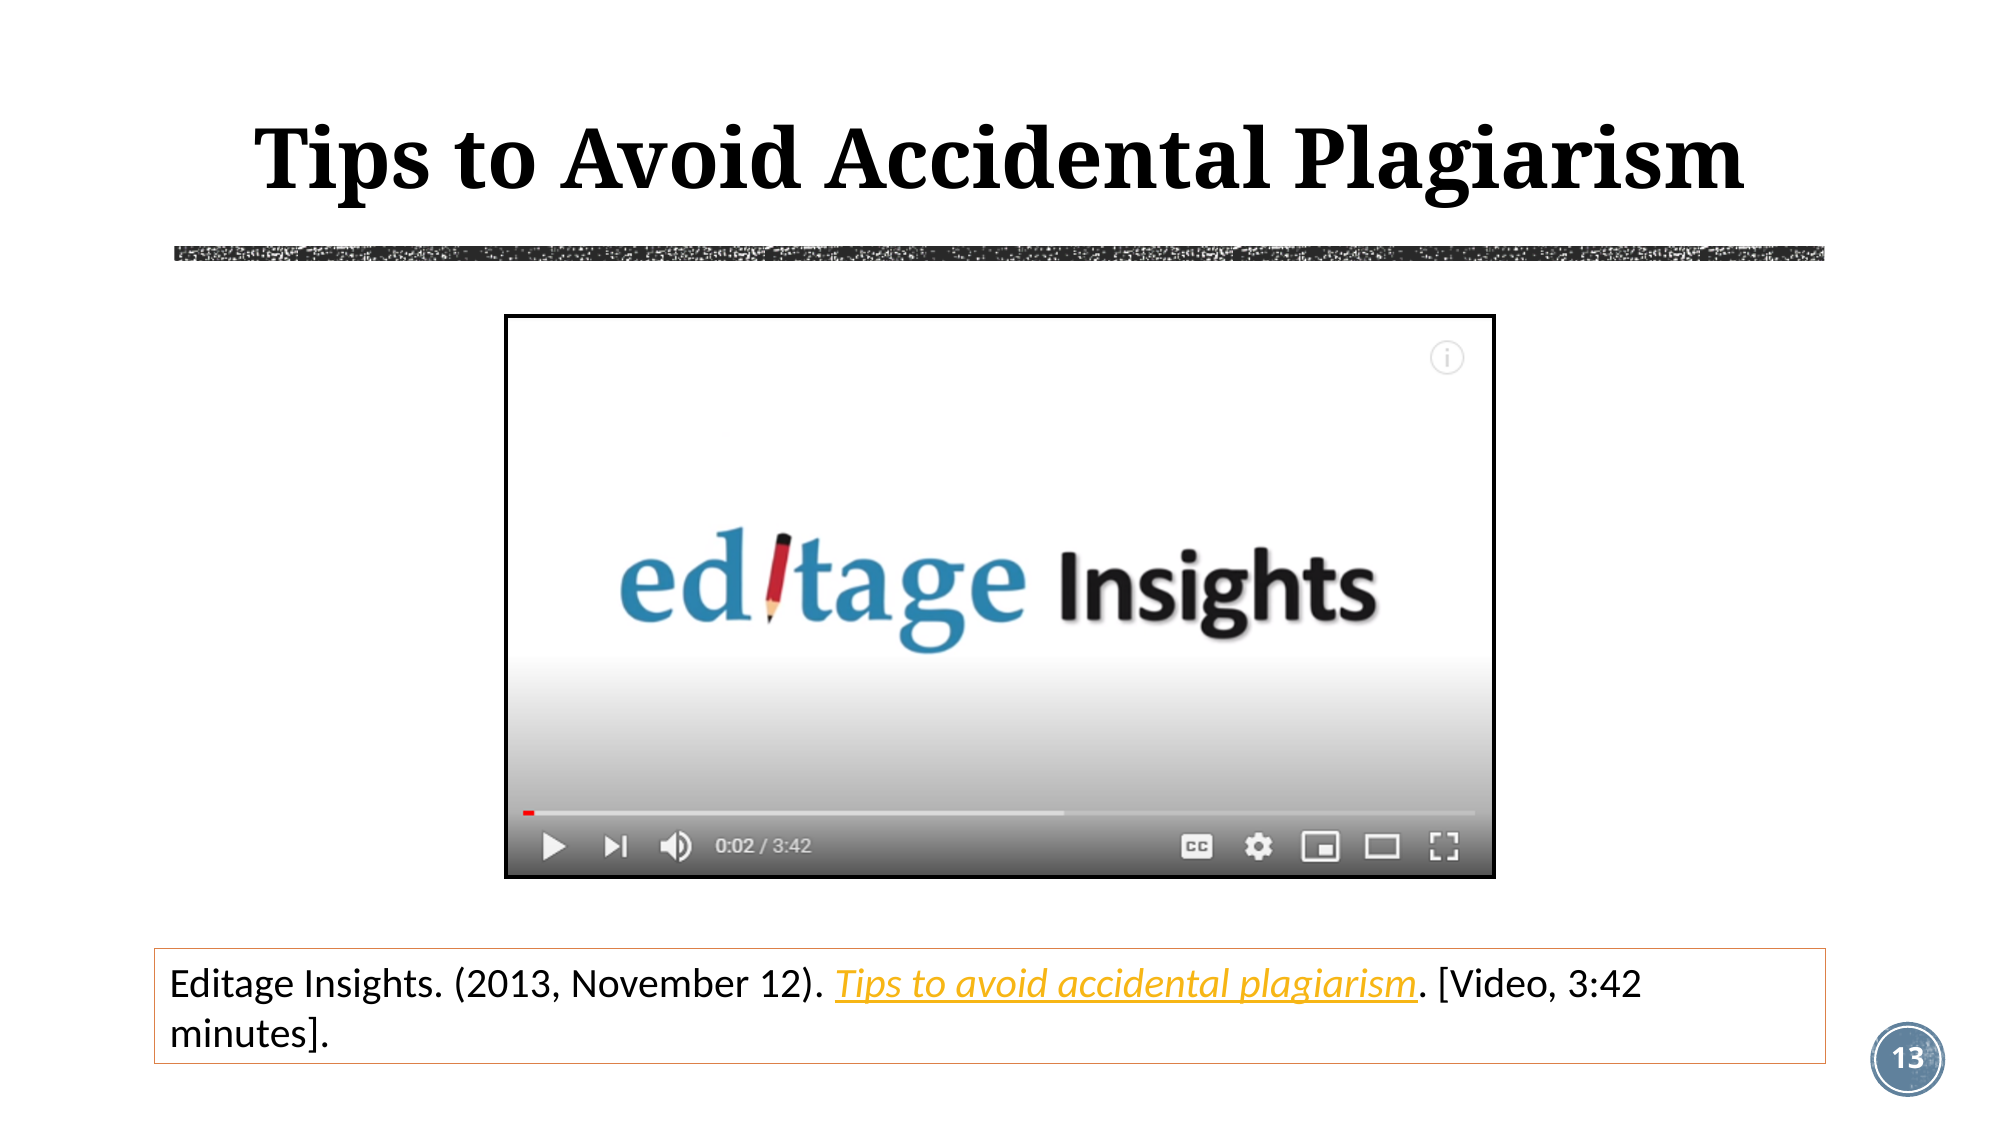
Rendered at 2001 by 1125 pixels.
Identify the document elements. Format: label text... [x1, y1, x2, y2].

text_box Editage Insights. (2013, November 12). Tips to avoid accidental plagiarism. [Video, 3:42 minutes]. [154, 948, 1826, 1064]
picture [504, 314, 1496, 879]
title Tips to Avoid Accidental Plagiarism [175, 77, 1826, 246]
slide_number 6 [174, 246, 1825, 261]
slide_number 13 [1855, 1028, 1961, 1089]
